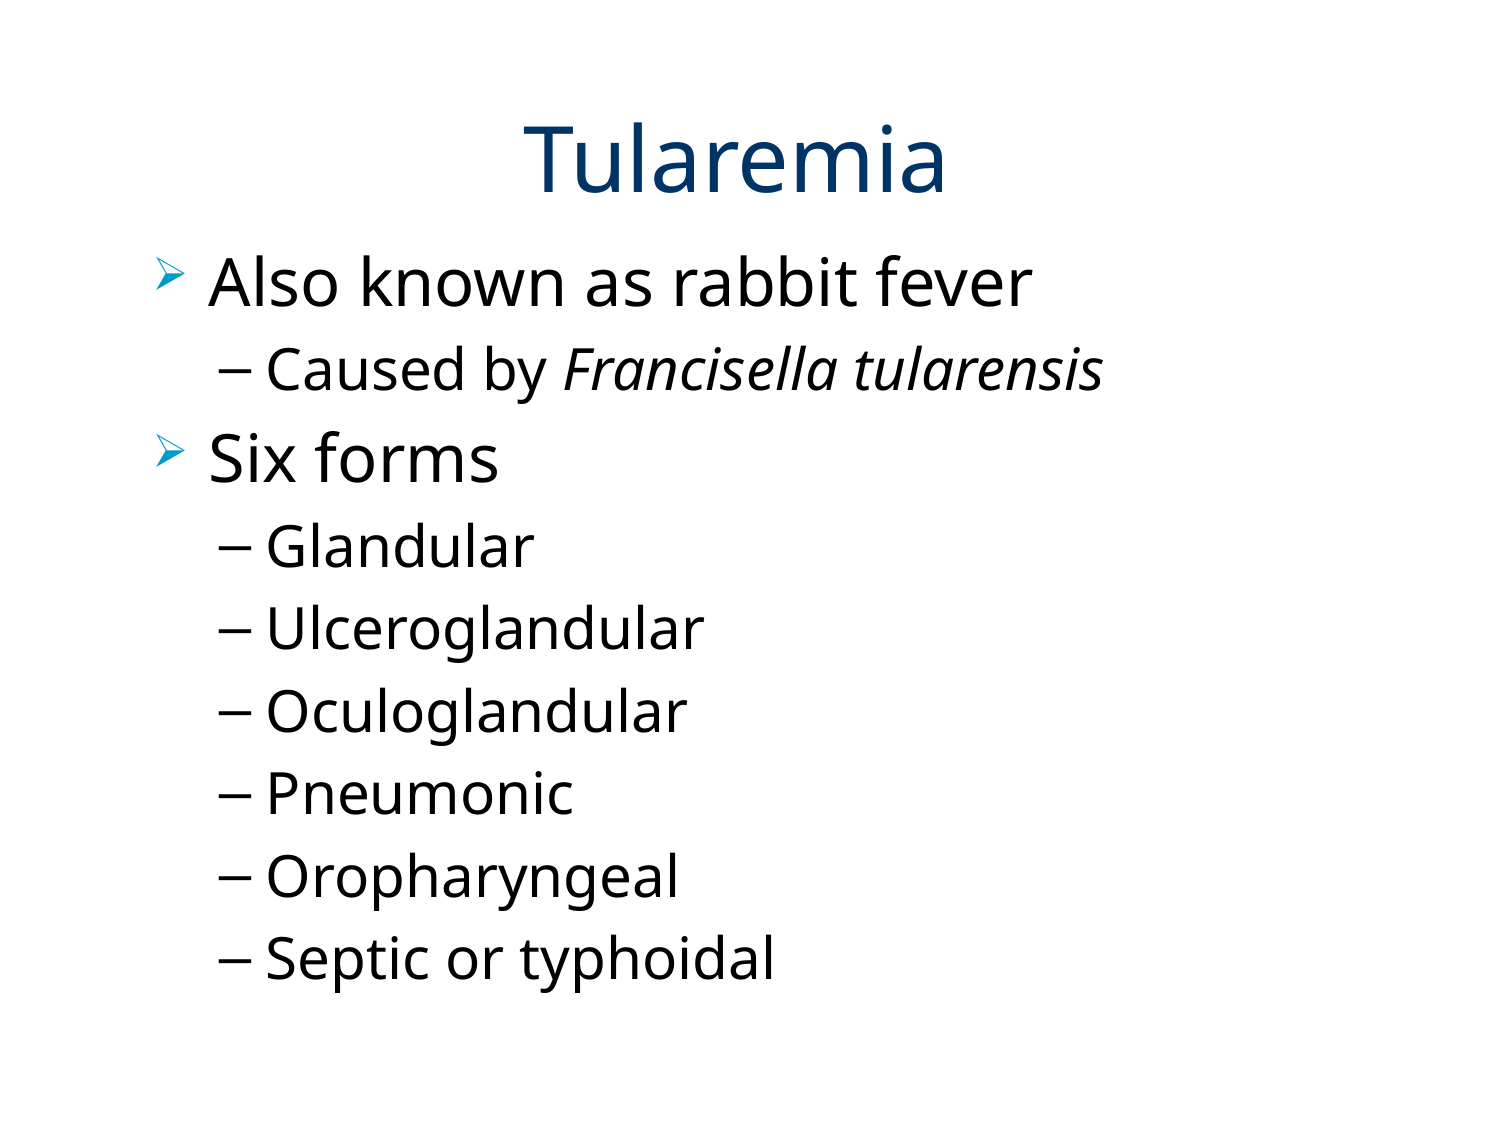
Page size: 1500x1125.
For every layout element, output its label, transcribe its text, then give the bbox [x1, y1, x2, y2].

list Also known as rabbit fever Caused by Francisella tularensis Six forms Glandular Ulceroglandular Oculoglandular Pneumonic Oropharyngeal Septic or typhoidal [137, 230, 1413, 962]
title Tularemia [99, 0, 1375, 313]
